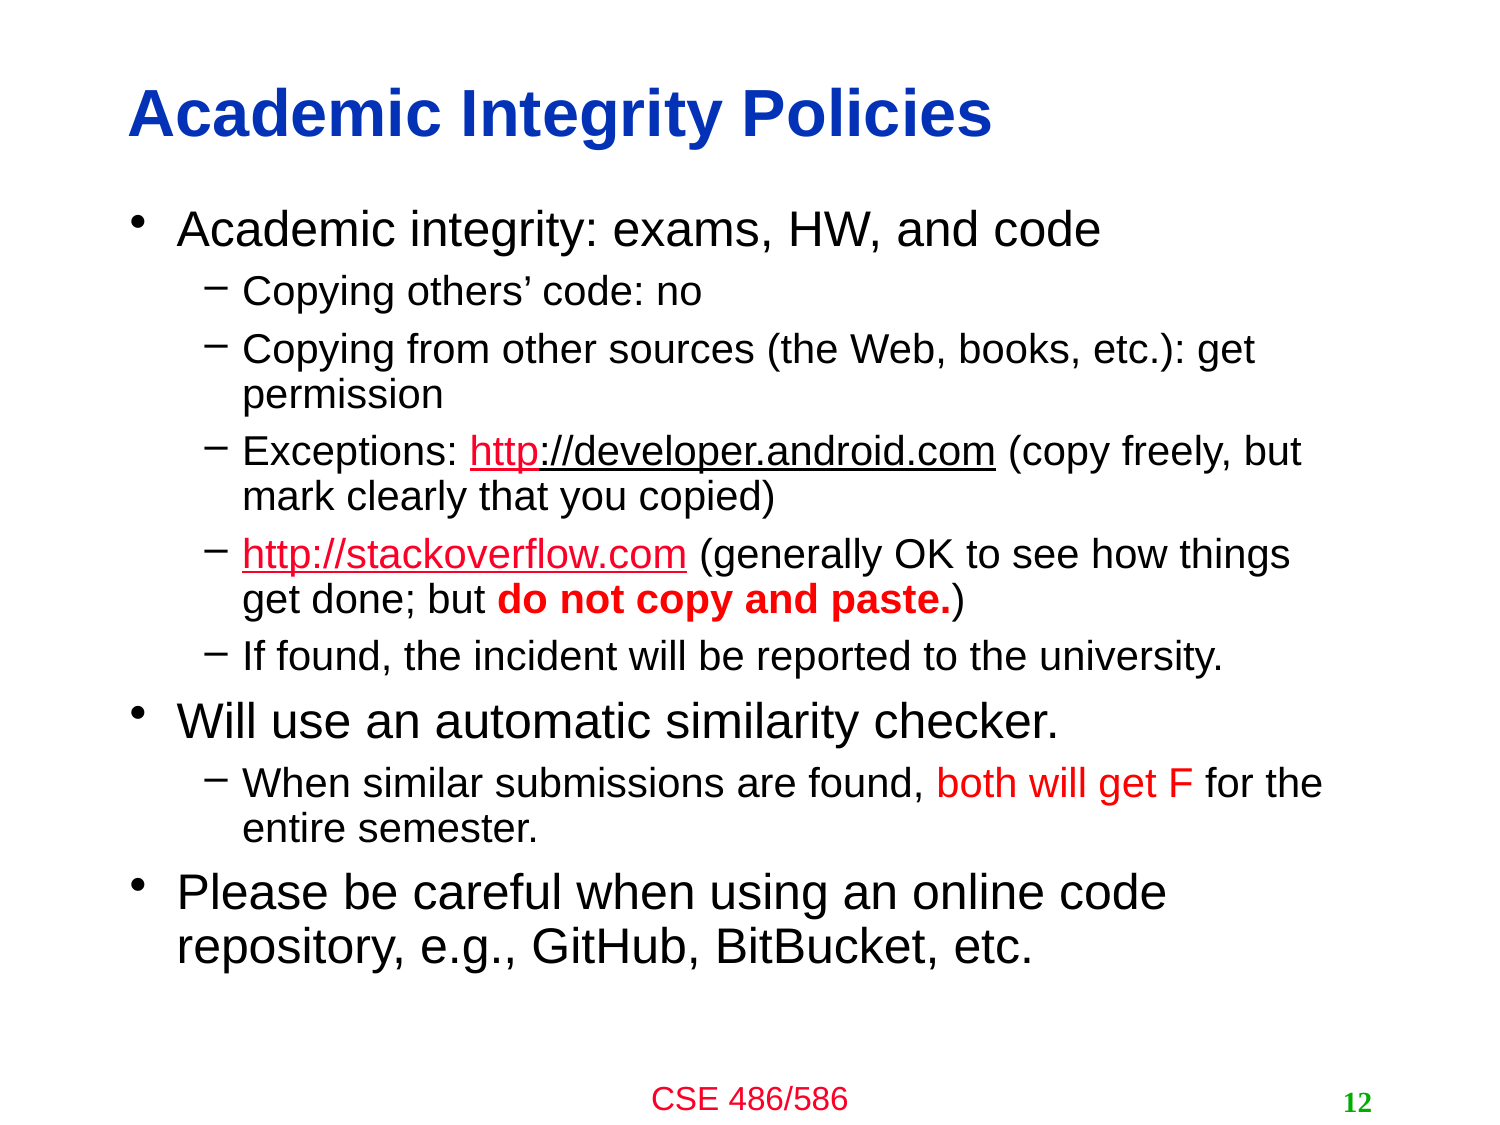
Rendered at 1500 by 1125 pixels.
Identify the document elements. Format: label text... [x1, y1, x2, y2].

slide_number 12 [1074, 1076, 1388, 1125]
list Academic integrity: exams, HW, and code Copying others’ code: no Copying from other sources (the Web, books, etc.): get permission Exceptions: http://developer.android.com (copy freely, but mark clearly that you copied) http://stackoverflow.com (generally OK to see how things get done; but do not copy and paste.) If found, the incident will be reported to the university. Will use an automatic similarity checker. When similar submissions are found, both will get F for the entire semester. Please be careful when using an online code repository, e.g., GitHub, BitBucket, etc. [114, 195, 1376, 1005]
title Academic Integrity Policies [112, 53, 1310, 176]
